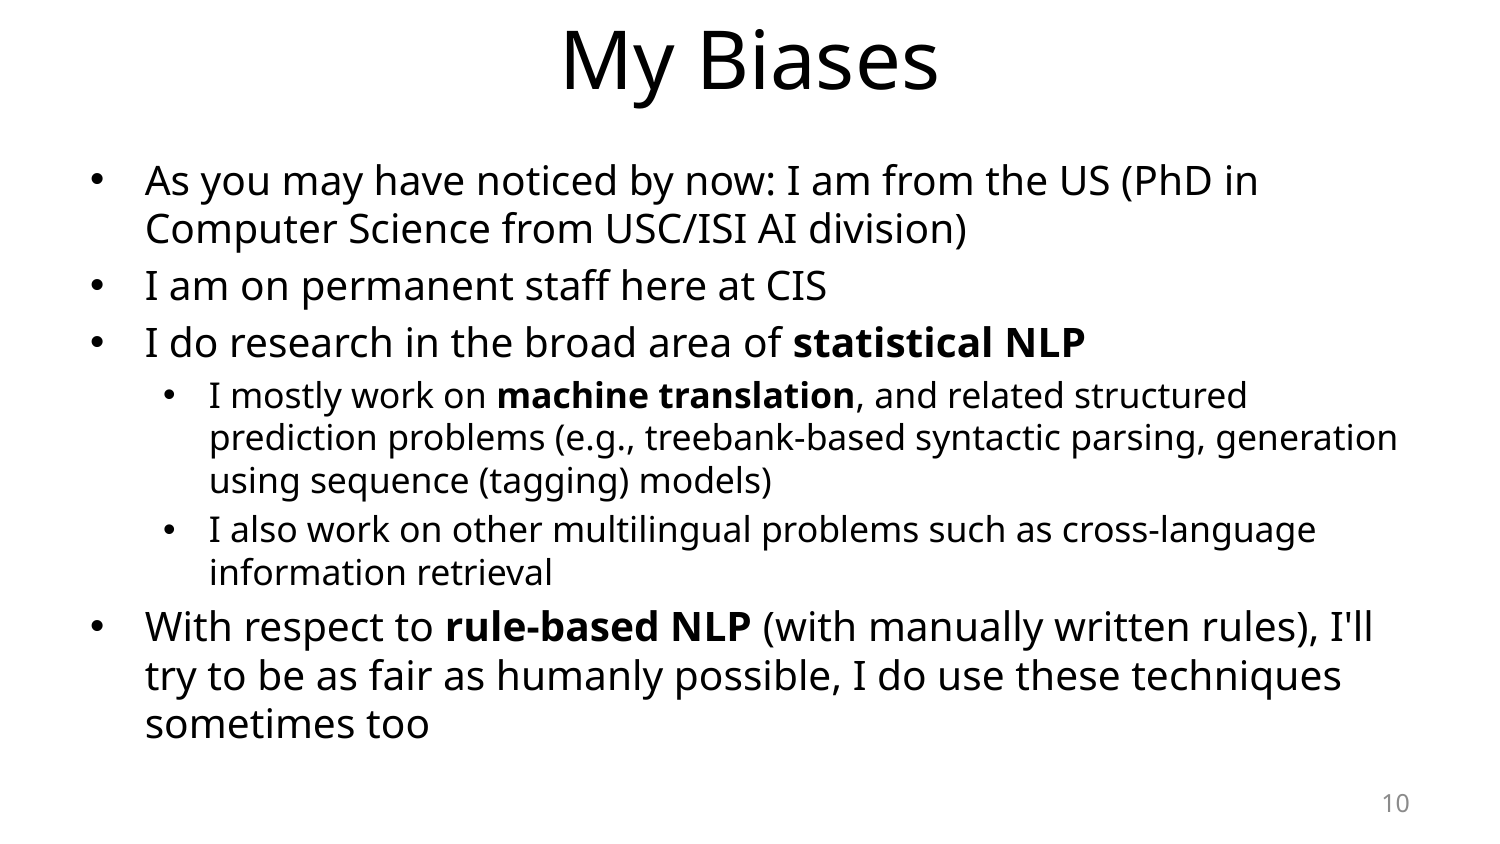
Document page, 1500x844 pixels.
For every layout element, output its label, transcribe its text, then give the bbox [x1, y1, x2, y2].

list As you may have noticed by now: I am from the US (PhD in Computer Science from USC/ISI AI division) I am on permanent staff here at CIS I do research in the broad area of statistical NLP I mostly work on machine translation, and related structured prediction problems (e.g., treebank-based syntactic parsing, generation using sequence (tagging) models) I also work on other multilingual problems such as cross-language information retrieval With respect to rule-based NLP (with manually written rules), I'll try to be as fair as humanly possible, I do use these techniques sometimes too [75, 146, 1425, 758]
slide_number 10 [1074, 782, 1425, 827]
title My Biases [75, 0, 1425, 114]
